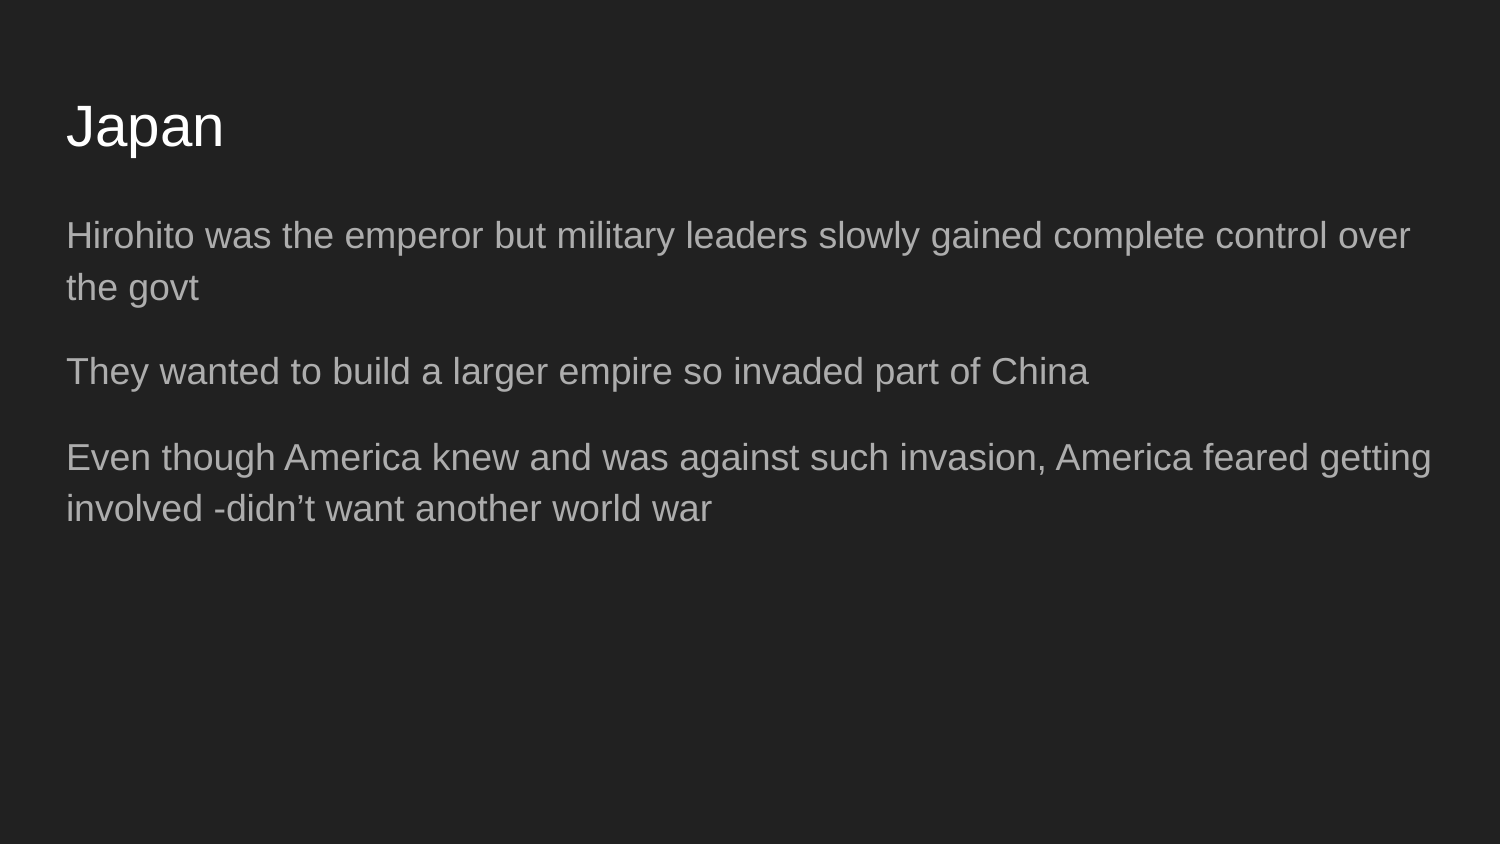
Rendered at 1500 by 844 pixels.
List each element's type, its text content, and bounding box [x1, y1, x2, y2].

list Hirohito was the emperor but military leaders slowly gained complete control over the govt They wanted to build a larger empire so invaded part of China Even though America knew and was against such invasion, America feared getting involved -didn’t want another world war [51, 189, 1449, 750]
title Japan [51, 72, 1449, 167]
